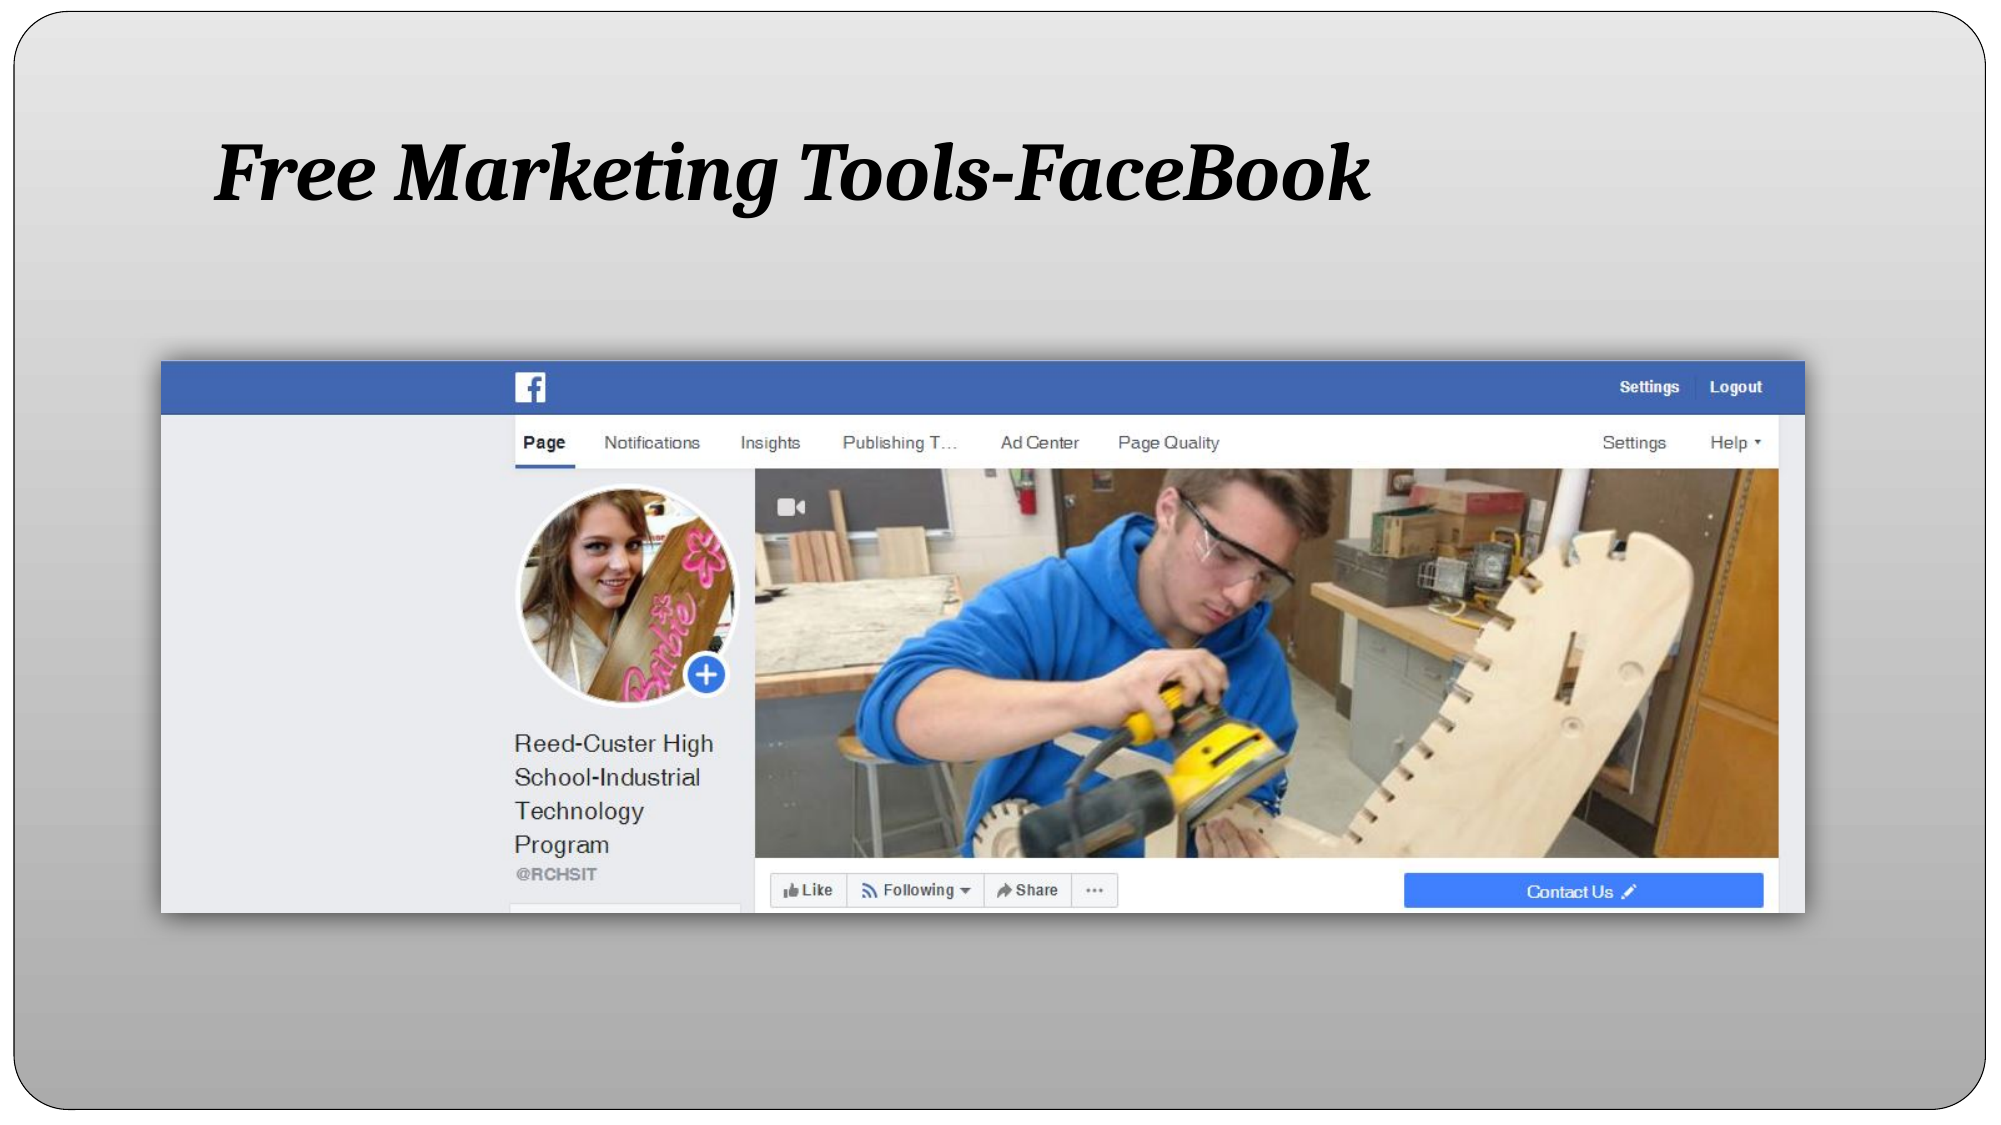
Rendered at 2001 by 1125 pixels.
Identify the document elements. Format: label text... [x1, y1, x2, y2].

title Free Marketing Tools-FaceBook [200, 45, 1900, 233]
picture [161, 360, 1805, 913]
list [205, 234, 1906, 985]
